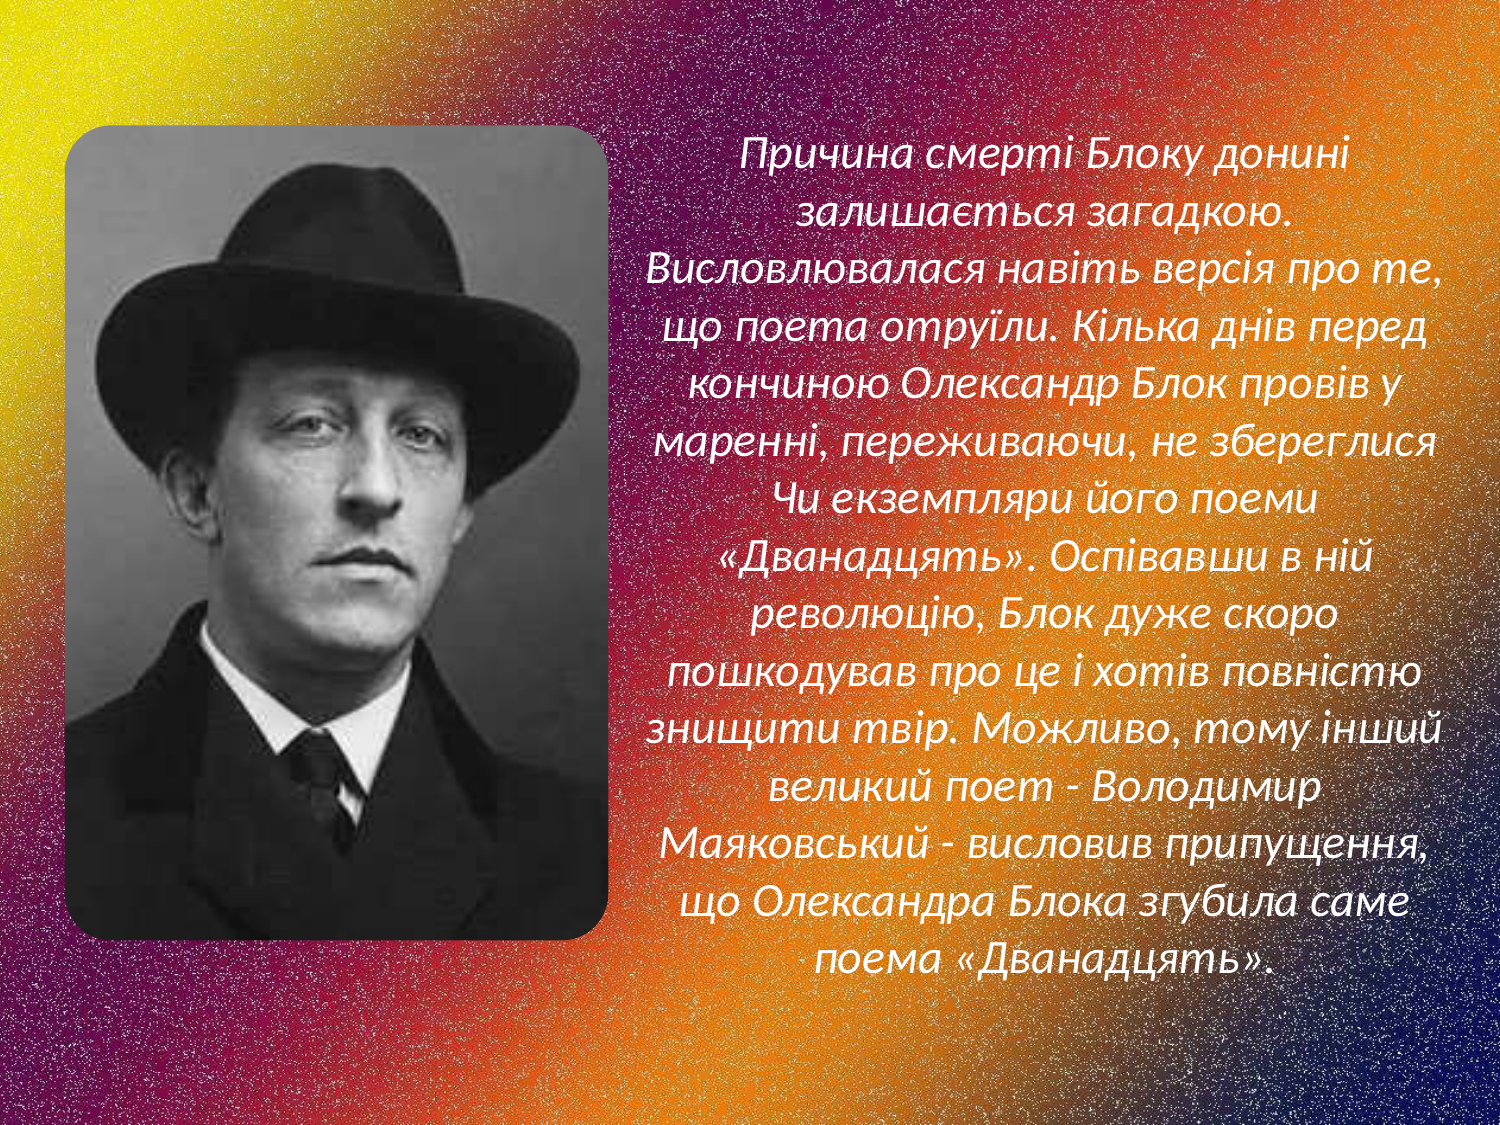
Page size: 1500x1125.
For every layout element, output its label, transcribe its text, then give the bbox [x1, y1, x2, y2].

subtitle Причина смерті Блоку донині залишається загадкою. Висловлювалася навіть версія про те, що поета отруїли. Кілька днів перед кончиною Олександр Блок провів у маренні, переживаючи, не збереглися Чи екземпляри його поеми «Дванадцять». Оспівавши в ній революцію, Блок дуже скоро пошкодував про це і хотів повністю знищити твір. Можливо, тому інший великий поет - Володимир Маяковський - висловив припущення, що Олександра Блока згубила саме поема «Дванадцять». [620, 113, 1471, 402]
picture [0, 0, 1500, 1125]
